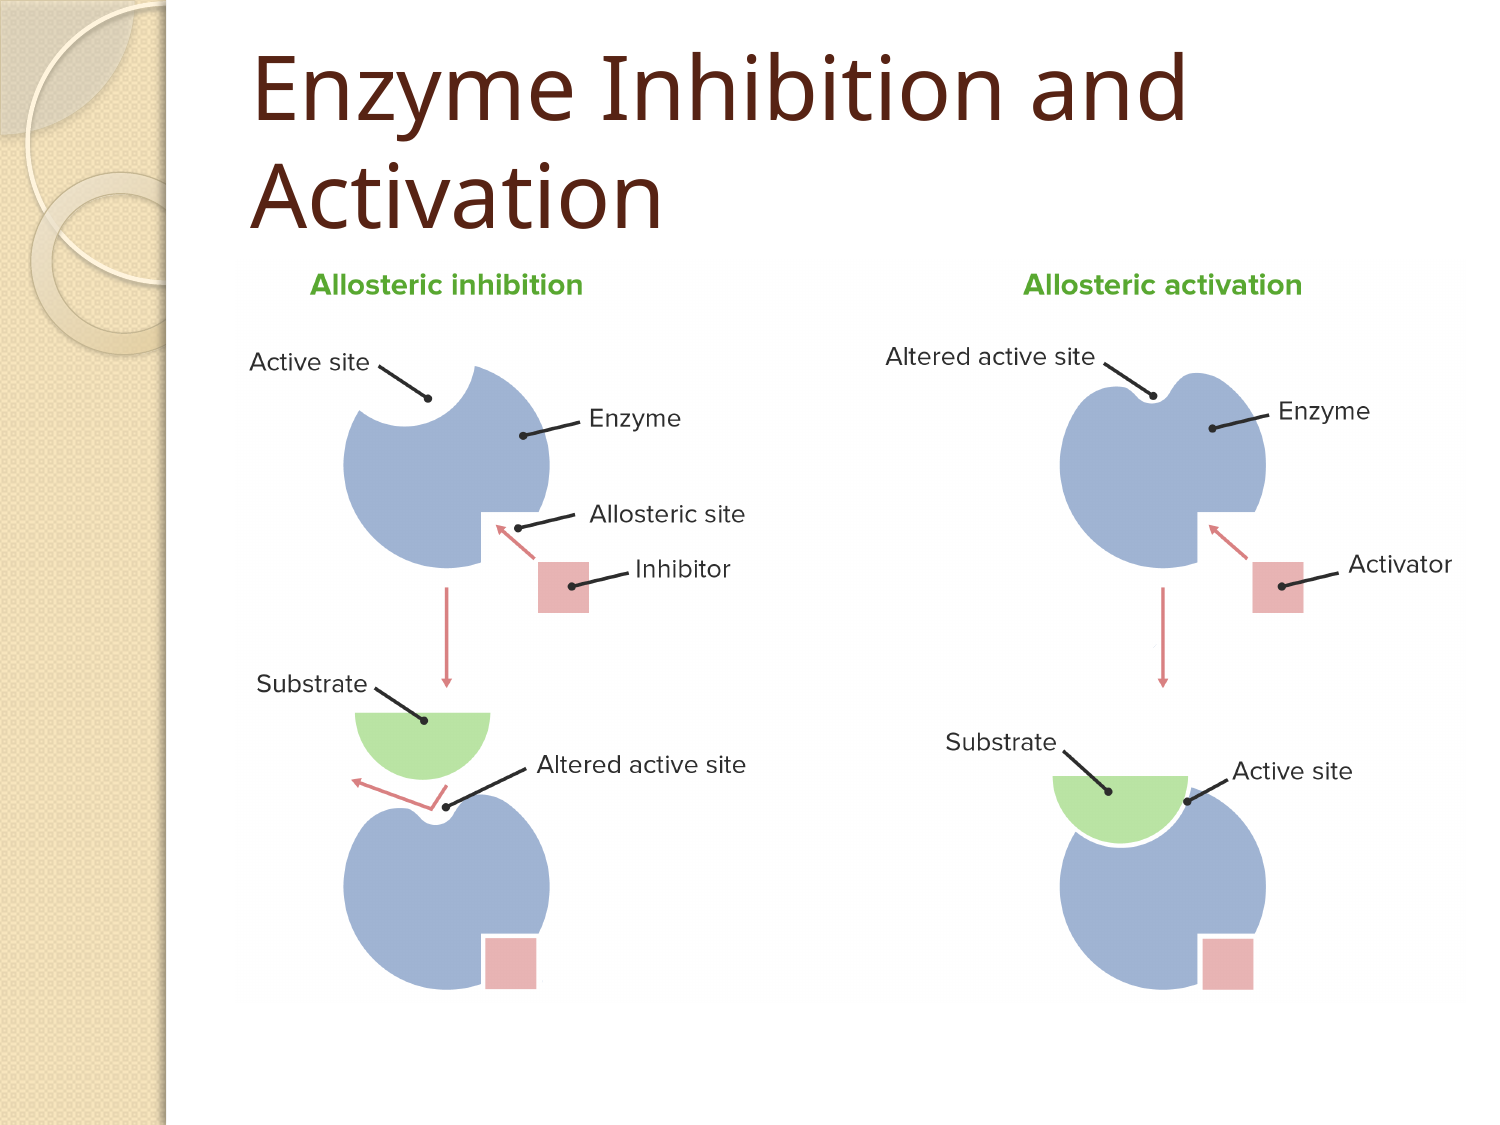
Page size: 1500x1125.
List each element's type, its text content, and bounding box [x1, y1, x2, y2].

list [235, 259, 1466, 1004]
title Enzyme Inhibition and Activation [235, 45, 1466, 233]
